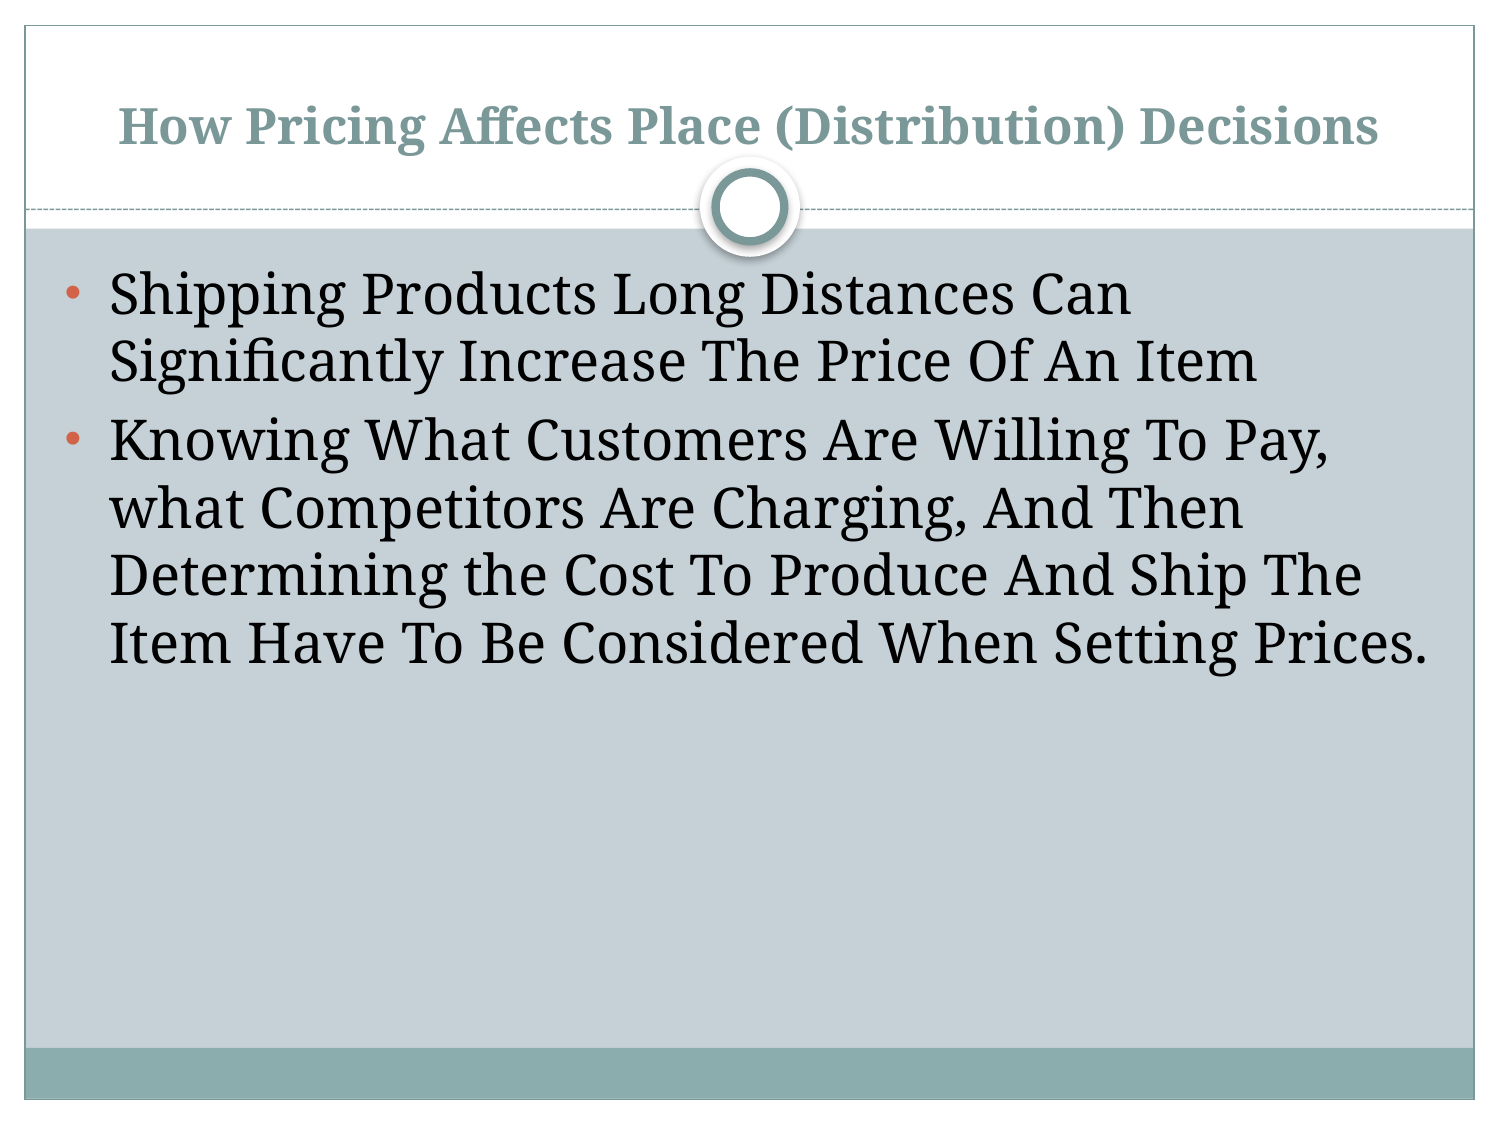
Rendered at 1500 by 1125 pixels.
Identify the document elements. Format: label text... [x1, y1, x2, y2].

title How Pricing Affects Place (Distribution) Decisions [49, 37, 1450, 163]
list Shipping Products Long Distances Can Significantly Increase The Price Of An Item Knowing What Customers Are Willing To Pay, what Competitors Are Charging, And Then Determining the Cost To Produce And Ship The Item Have To Be Considered When Setting Prices. [49, 250, 1445, 1001]
